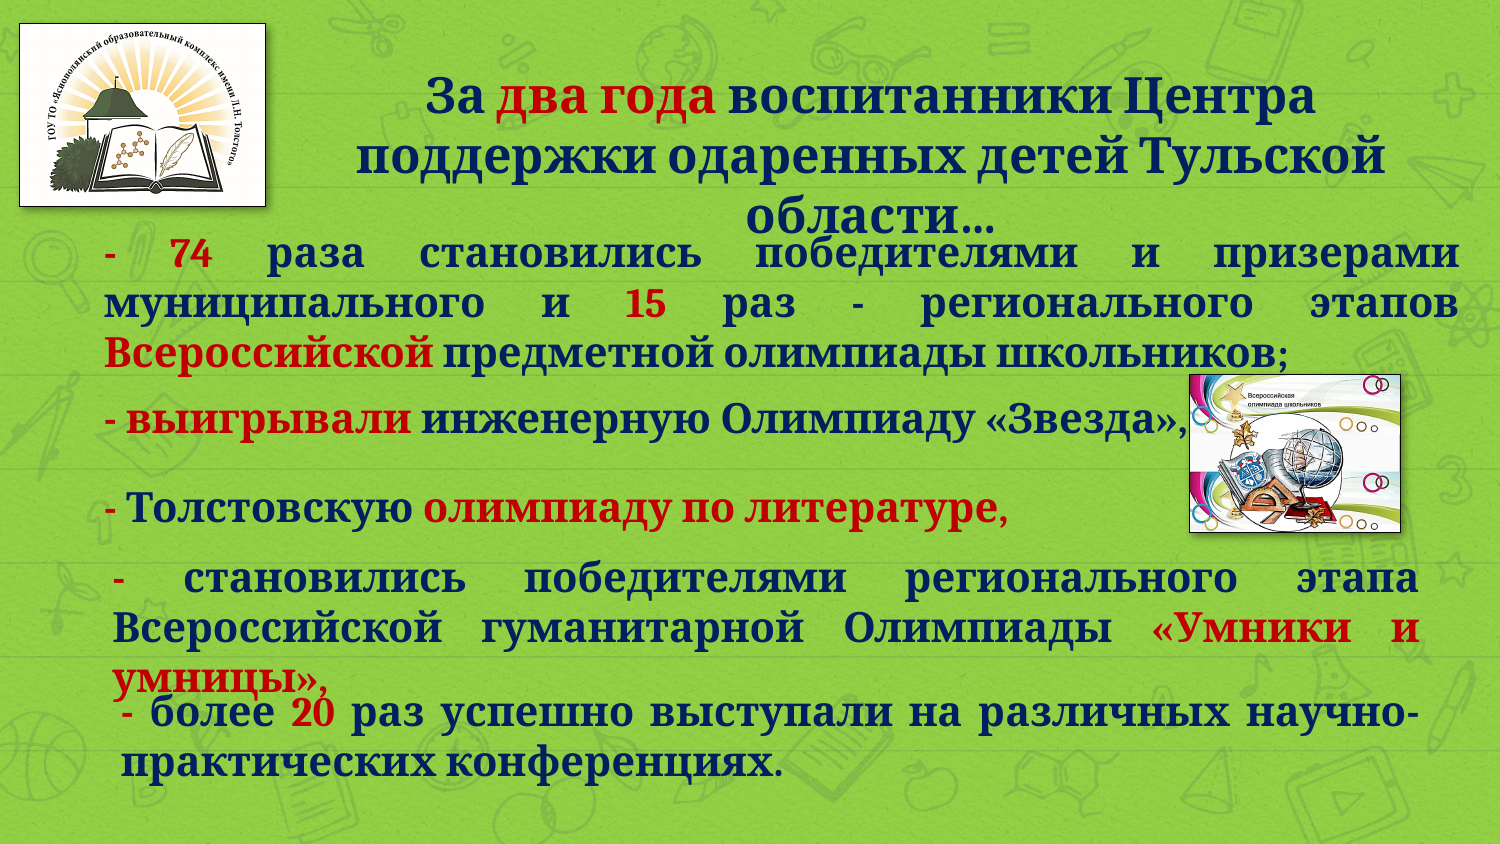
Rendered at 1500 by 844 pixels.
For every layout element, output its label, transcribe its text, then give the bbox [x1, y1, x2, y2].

text_box - 74 раза становились победителями и призерами муниципального и 15 раз - регионального этапов Всероссийской предметной олимпиады школьников; [88, 218, 1475, 384]
text_box - более 20 раз успешно выступали на различных научно-практических конференциях. [106, 677, 1435, 792]
picture [0, 0, 1500, 844]
text_box За два года воспитанники Центра поддержки одаренных детей Тульской области… [293, 56, 1450, 147]
text_box - становились победителями регионального этапа Всероссийской гуманитарной Олимпиады «Умники и умницы», [97, 543, 1435, 709]
text_box - выигрывали инженерную Олимпиаду «Звезда», [88, 384, 1184, 450]
text_box - Толстовскую олимпиаду по литературе, [88, 473, 1146, 538]
